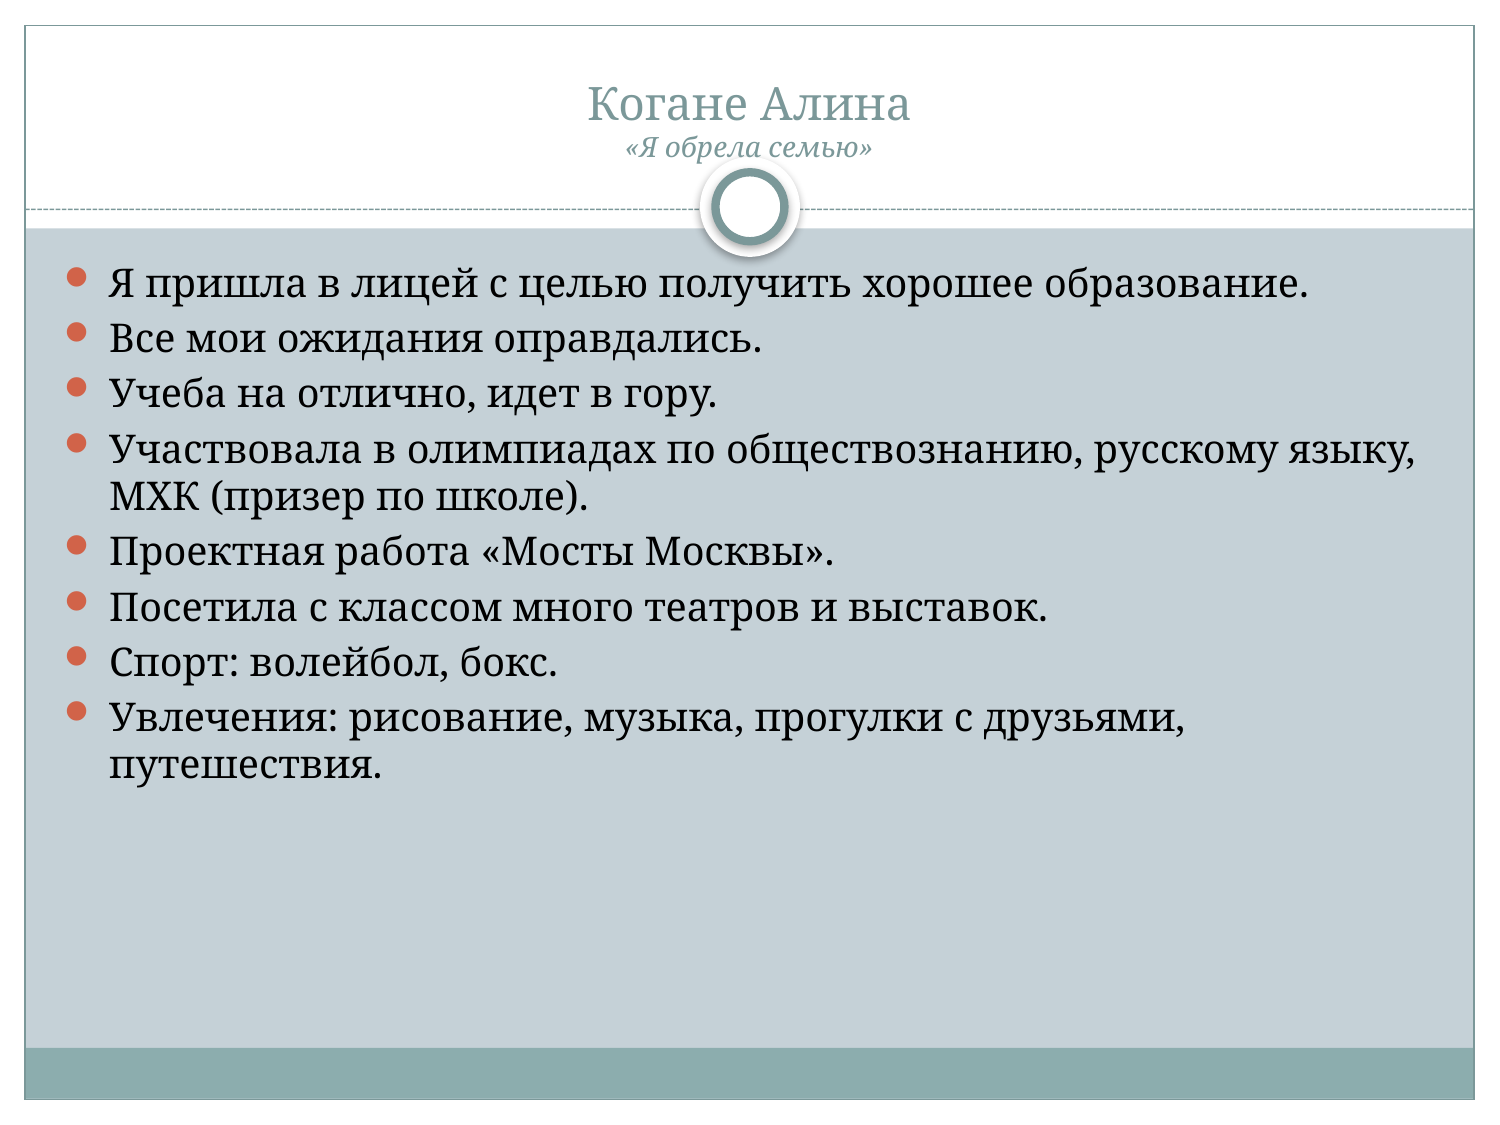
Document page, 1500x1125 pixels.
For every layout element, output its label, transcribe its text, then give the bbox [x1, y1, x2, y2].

list Я пришла в лицей с целью получить хорошее образование. Все мои ожидания оправдались. Учеба на отлично, идет в гору. Участвовала в олимпиадах по обществознанию, русскому языку, МХК (призер по школе). Проектная работа «Мосты Москвы». Посетила с классом много театров и выставок. Спорт: волейбол, бокс. Увлечения: рисование, музыка, прогулки с друзьями, путешествия. [49, 250, 1445, 1001]
title Когане Алина «Я обрела семью» [49, 66, 1450, 191]
